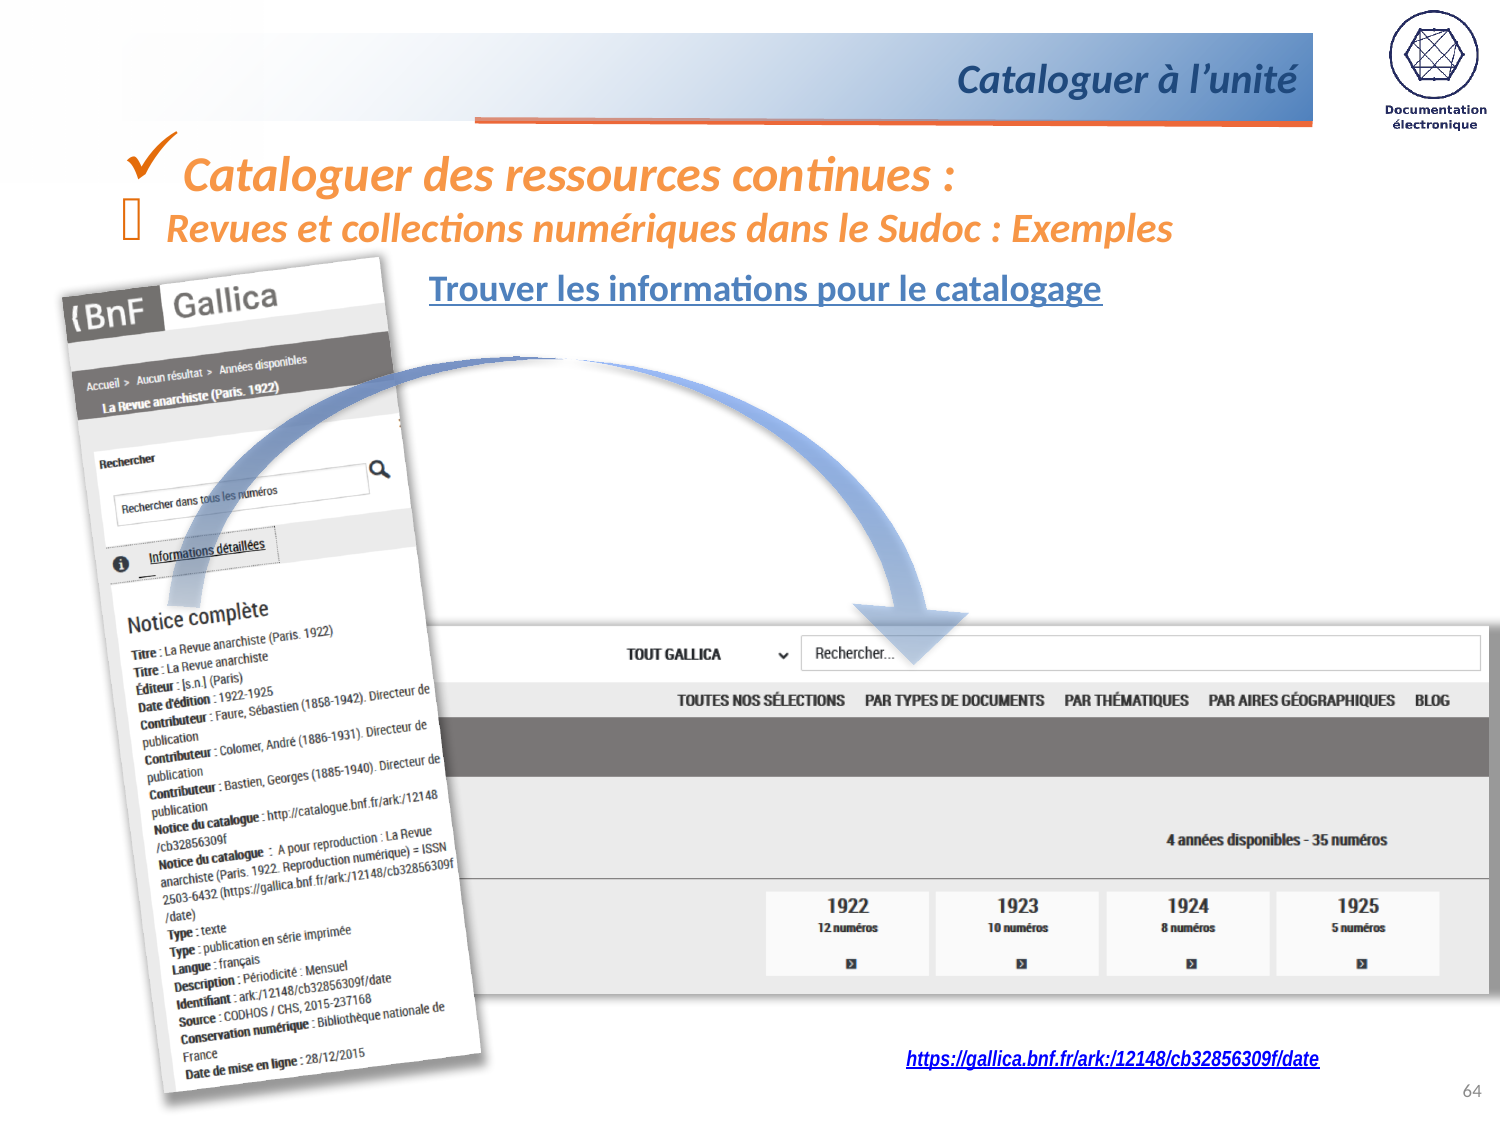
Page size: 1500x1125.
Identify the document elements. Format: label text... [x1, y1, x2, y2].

list Cataloguer des ressources continues : Revues et collections numériques dans le Sudoc : Exemples Trouver les informations pour le catalogage https://gallica.bnf.fr/ark:/12148/cb32856309f/date [75, 145, 1425, 618]
slide_number 64 [1425, 1060, 1497, 1121]
title Cataloguer à l’unité [122, 33, 1313, 121]
picture [0, 0, 1500, 1125]
text_box [436, 355, 970, 623]
list Cataloguer des ressources continues : Revues et collections numériques dans le Sudoc : Exemples Trouver les informations pour le catalogage https://gallica.bnf.fr/ark:/12148/cb32856309f/date [75, 461, 1425, 1121]
